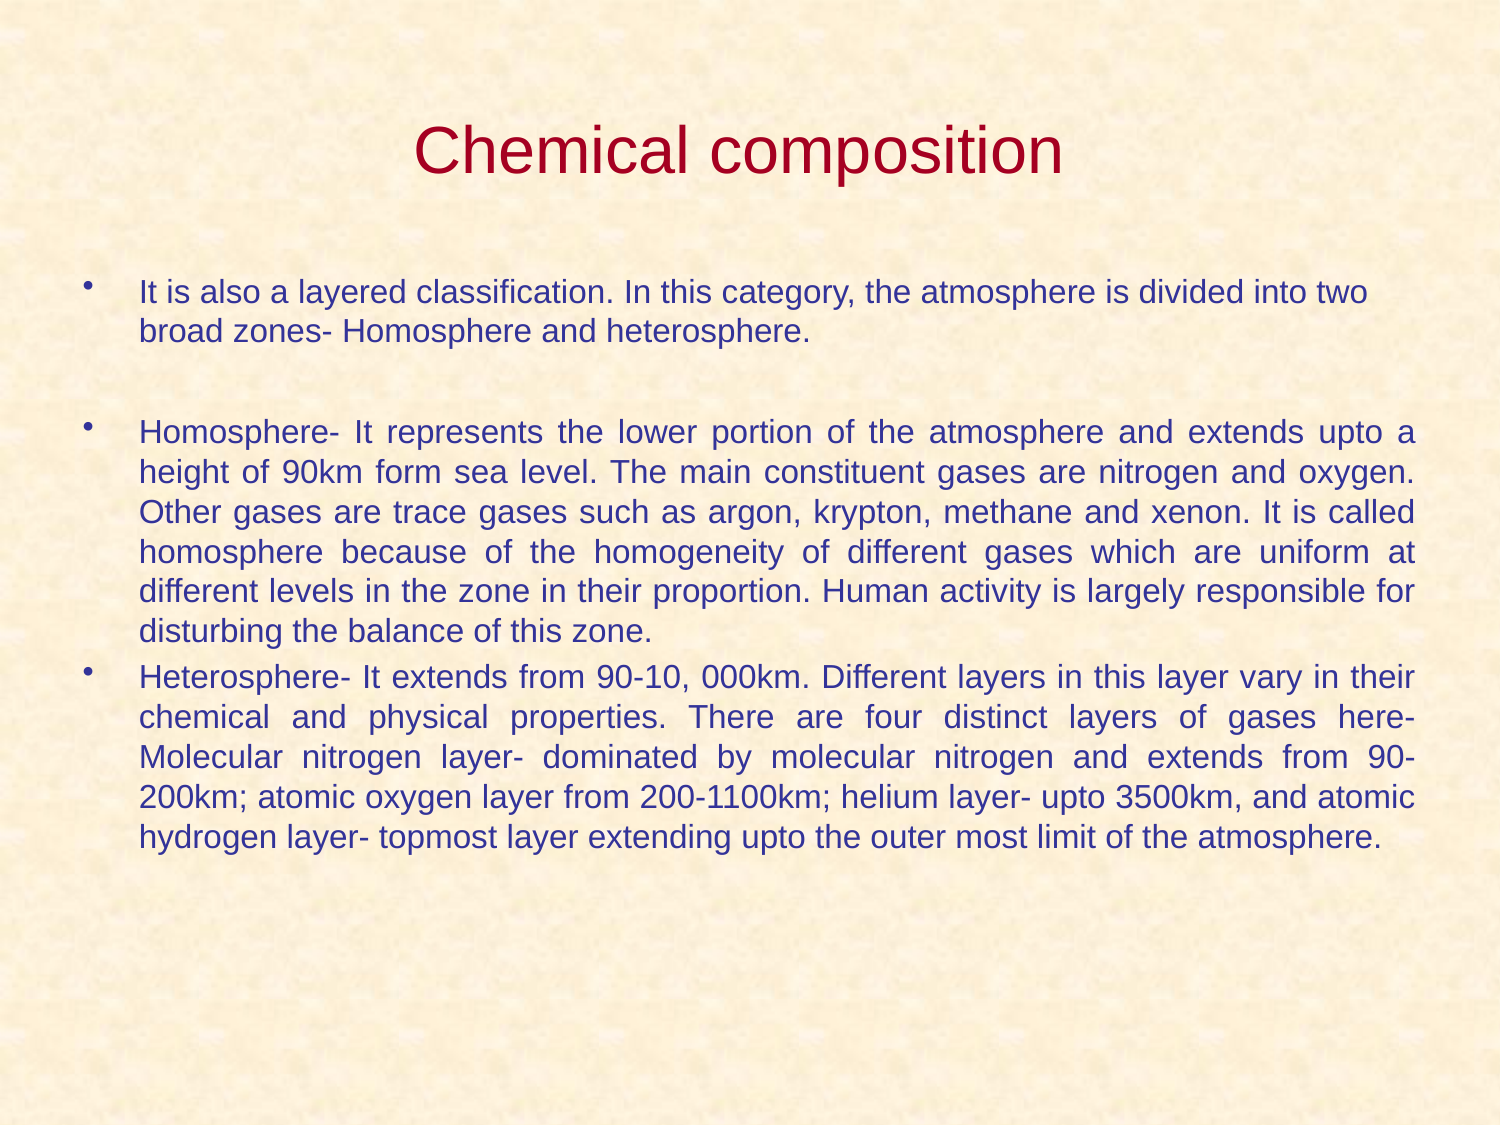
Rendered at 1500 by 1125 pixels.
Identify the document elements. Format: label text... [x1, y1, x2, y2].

picture [0, 0, 1500, 1125]
list It is also a layered classification. In this category, the atmosphere is divided into two broad zones- Homosphere and heterosphere. Homosphere- It represents the lower portion of the atmosphere and extends upto a height of 90km form sea level. The main constituent gases are nitrogen and oxygen. Other gases are trace gases such as argon, krypton, methane and xenon. It is called homosphere because of the homogeneity of different gases which are uniform at different levels in the zone in their proportion. Human activity is largely responsible for disturbing the balance of this zone. Heterosphere- It extends from 90-10, 000km. Different layers in this layer vary in their chemical and physical properties. There are four distinct layers of gases here- Molecular nitrogen layer- dominated by molecular nitrogen and extends from 90-200km; atomic oxygen layer from 200-1100km; helium layer- upto 3500km, and atomic hydrogen layer- topmost layer extending upto the outer most limit of the atmosphere. [74, 261, 1426, 1006]
title Chemical composition [76, 42, 1428, 231]
